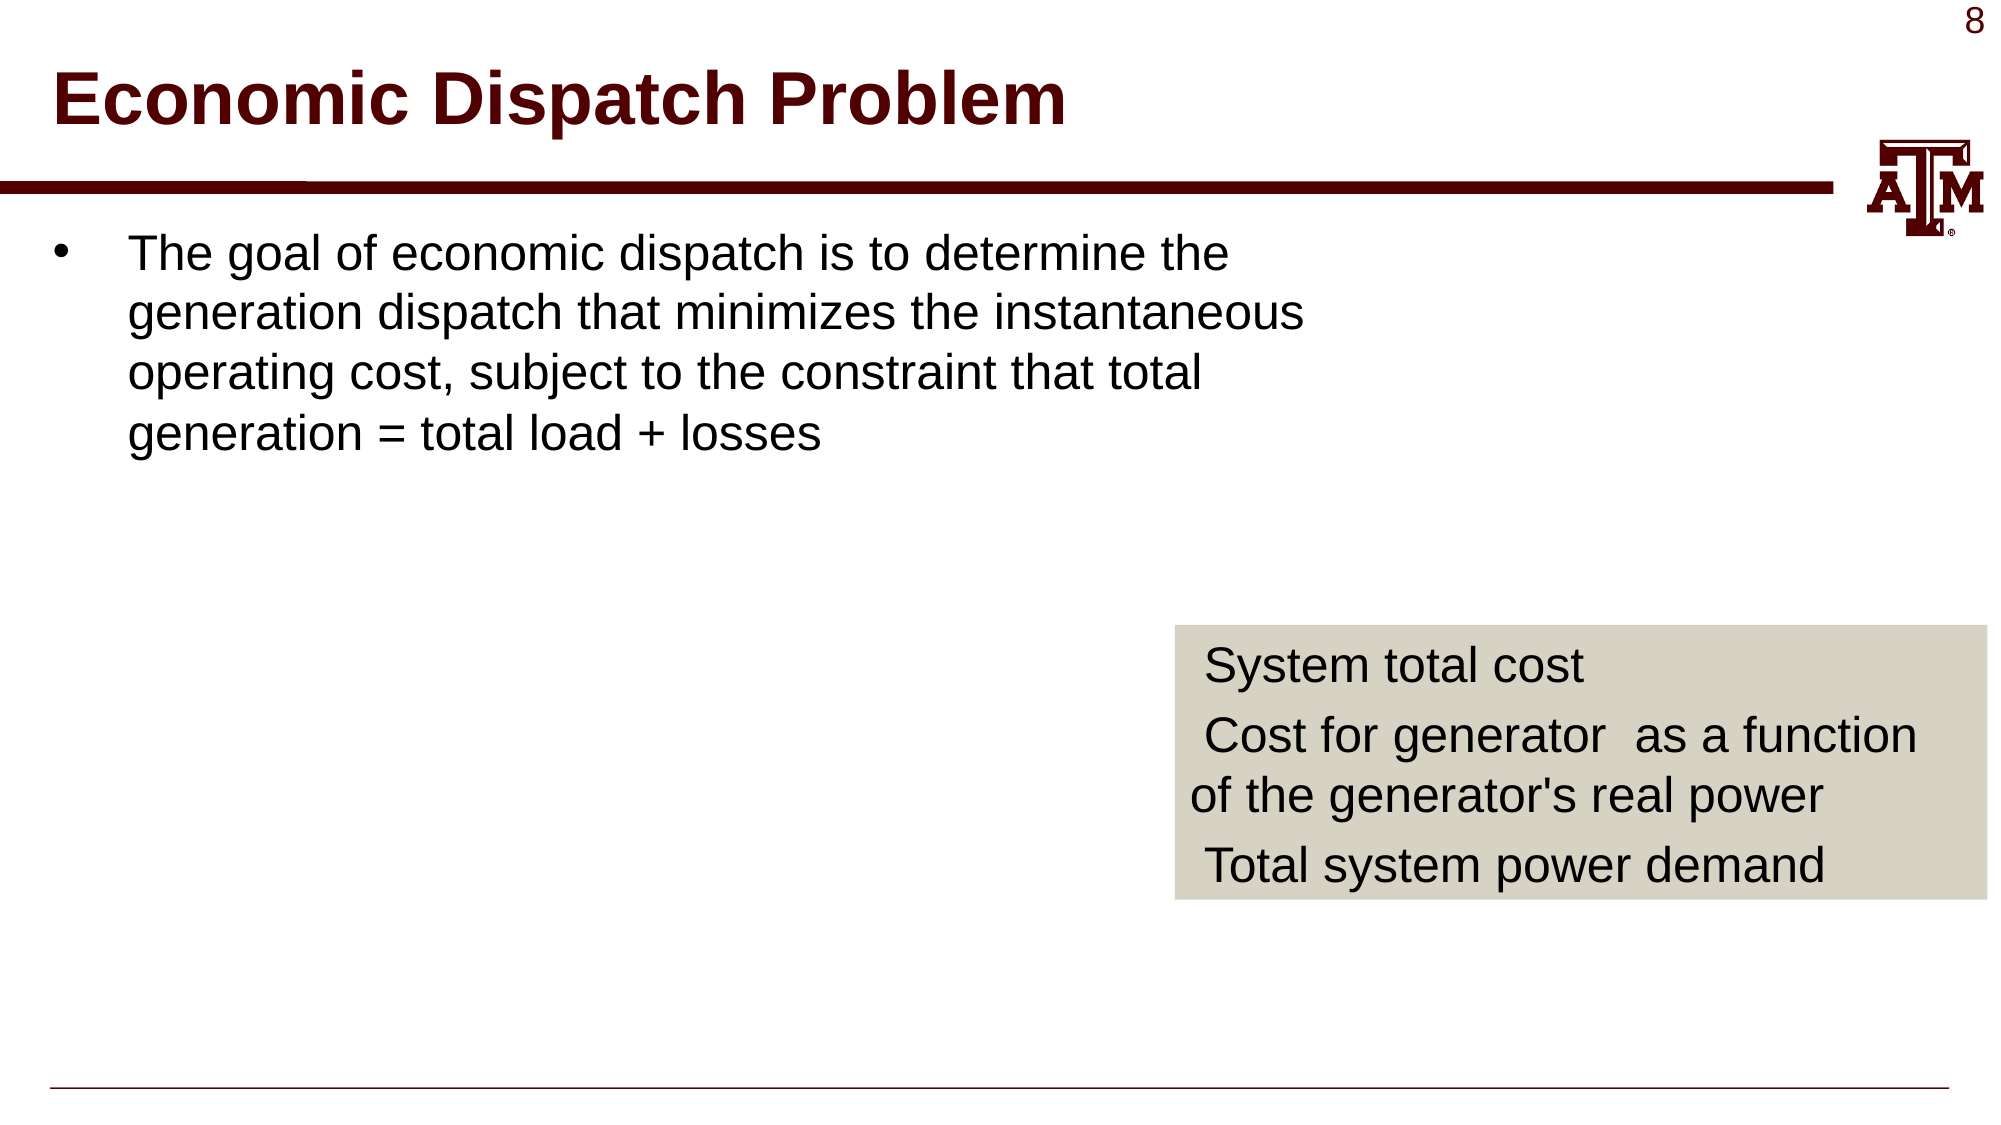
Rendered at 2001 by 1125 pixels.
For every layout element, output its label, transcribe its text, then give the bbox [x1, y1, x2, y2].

title Economic Dispatch Problem [37, 12, 1826, 188]
picture [1850, 112, 2000, 263]
